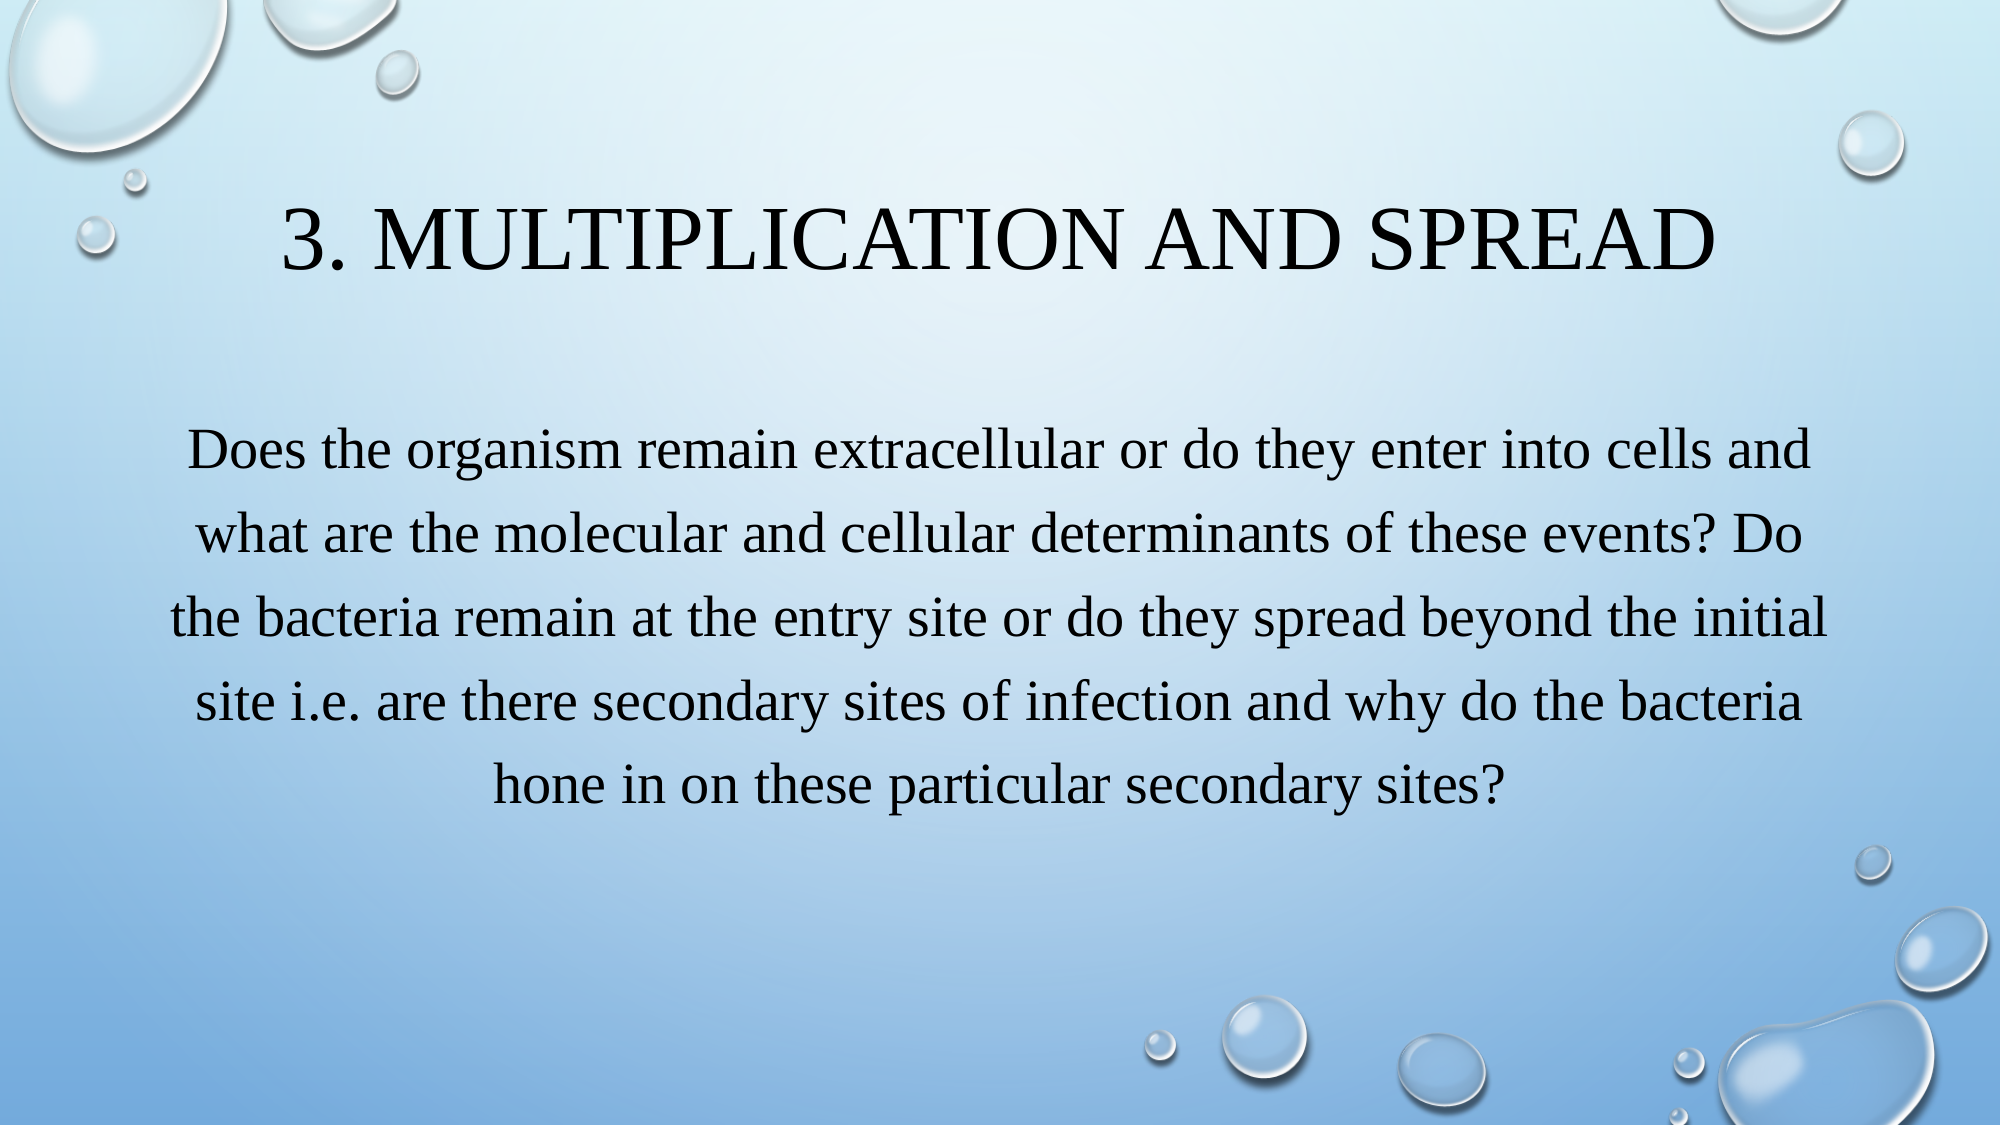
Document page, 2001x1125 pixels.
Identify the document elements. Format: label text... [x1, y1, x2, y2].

picture [0, 0, 2000, 1125]
list Does the organism remain extracellular or do they enter into cells and what are the molecular and cellular determinants of these events? Do the bacteria remain at the entry site or do they spread beyond the initial site i.e. are there secondary sites of infection and why do the bacteria hone in on these particular secondary sites? [149, 388, 1850, 950]
title 3. Multiplication and spread [149, 90, 1850, 388]
